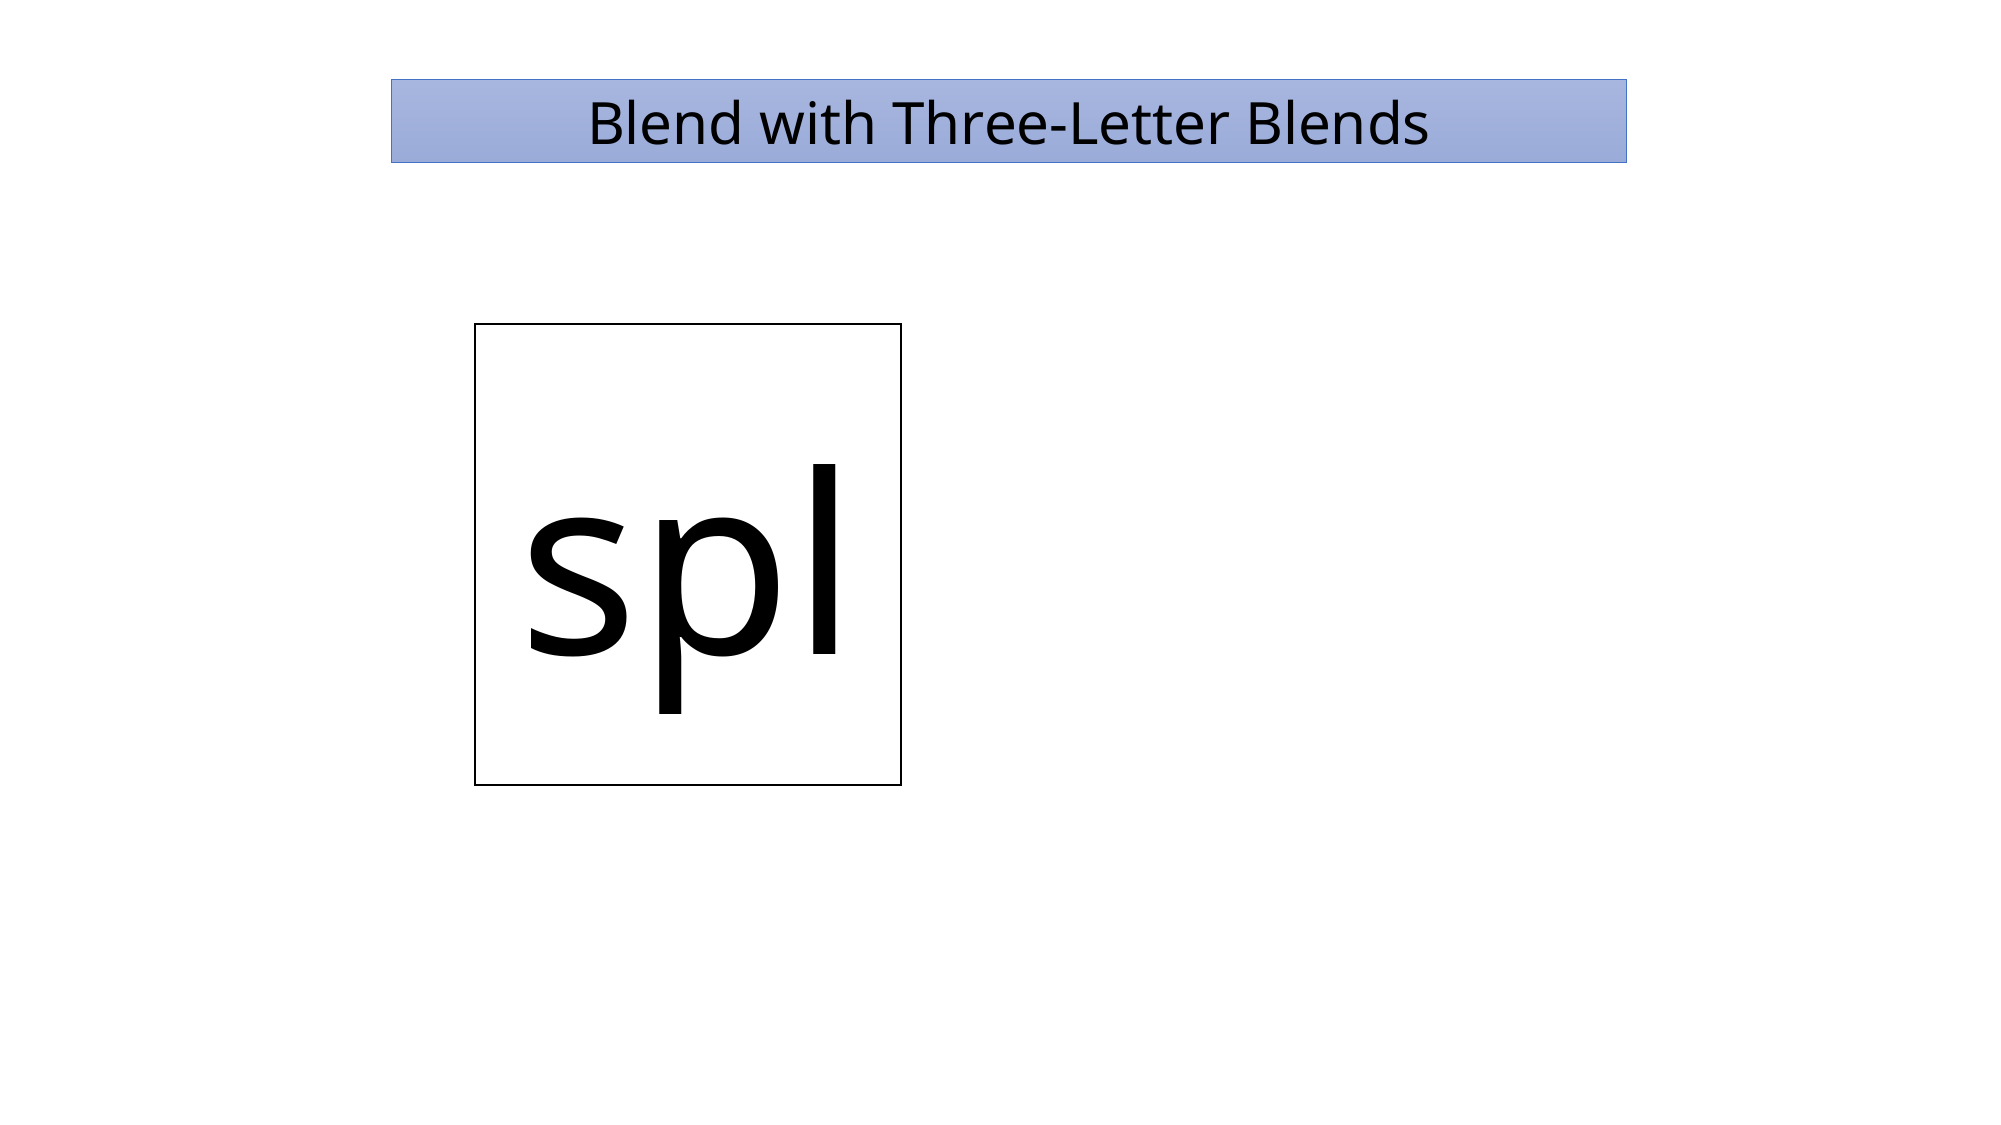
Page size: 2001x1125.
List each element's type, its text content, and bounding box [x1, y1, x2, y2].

text_box spl [474, 323, 902, 786]
text_box Blend with Three-Letter Blends [391, 79, 1627, 163]
